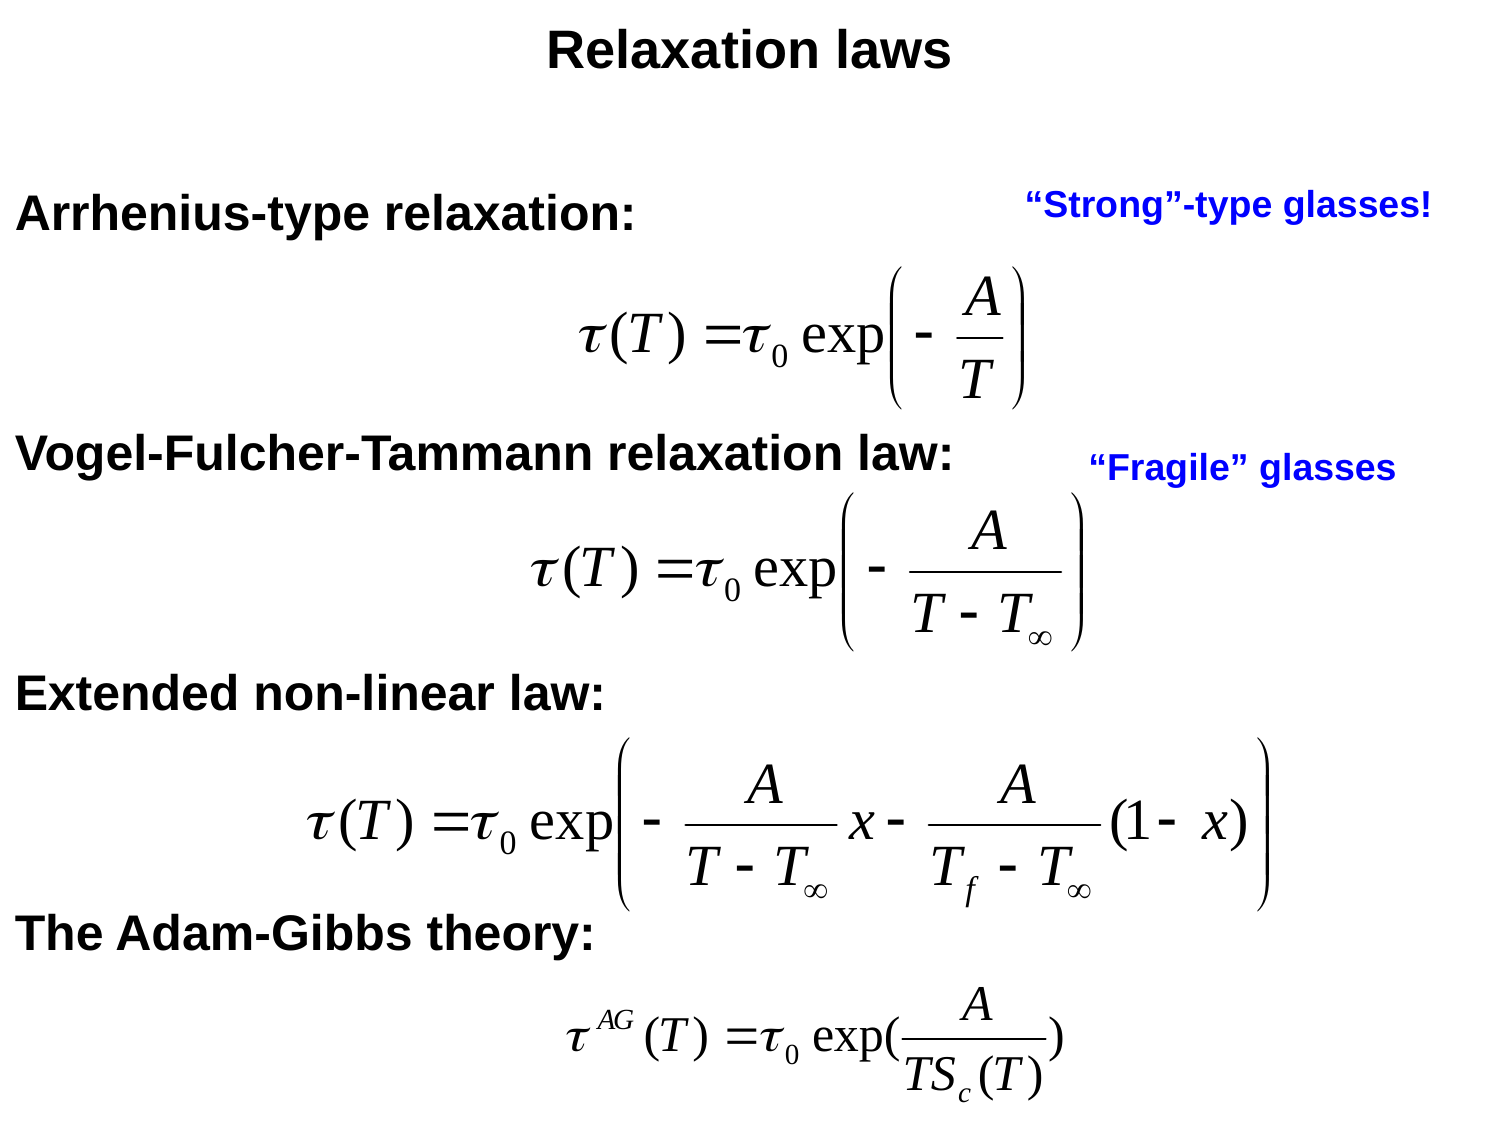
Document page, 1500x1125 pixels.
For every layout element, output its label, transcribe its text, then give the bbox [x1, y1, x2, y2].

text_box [525, 479, 1100, 665]
text_box “Strong”-type glasses! [1009, 172, 1452, 233]
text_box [300, 727, 1289, 923]
text_box Relaxation laws [0, 7, 1500, 87]
text_box Arrhenius-type relaxation: Vogel-Fulcher-Tammann relaxation law: Extended non-linear law: The Adam-Gibbs theory: [0, 172, 1500, 968]
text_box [560, 972, 1074, 1115]
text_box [572, 255, 1040, 421]
text_box “Fragile” glasses [1073, 435, 1452, 496]
